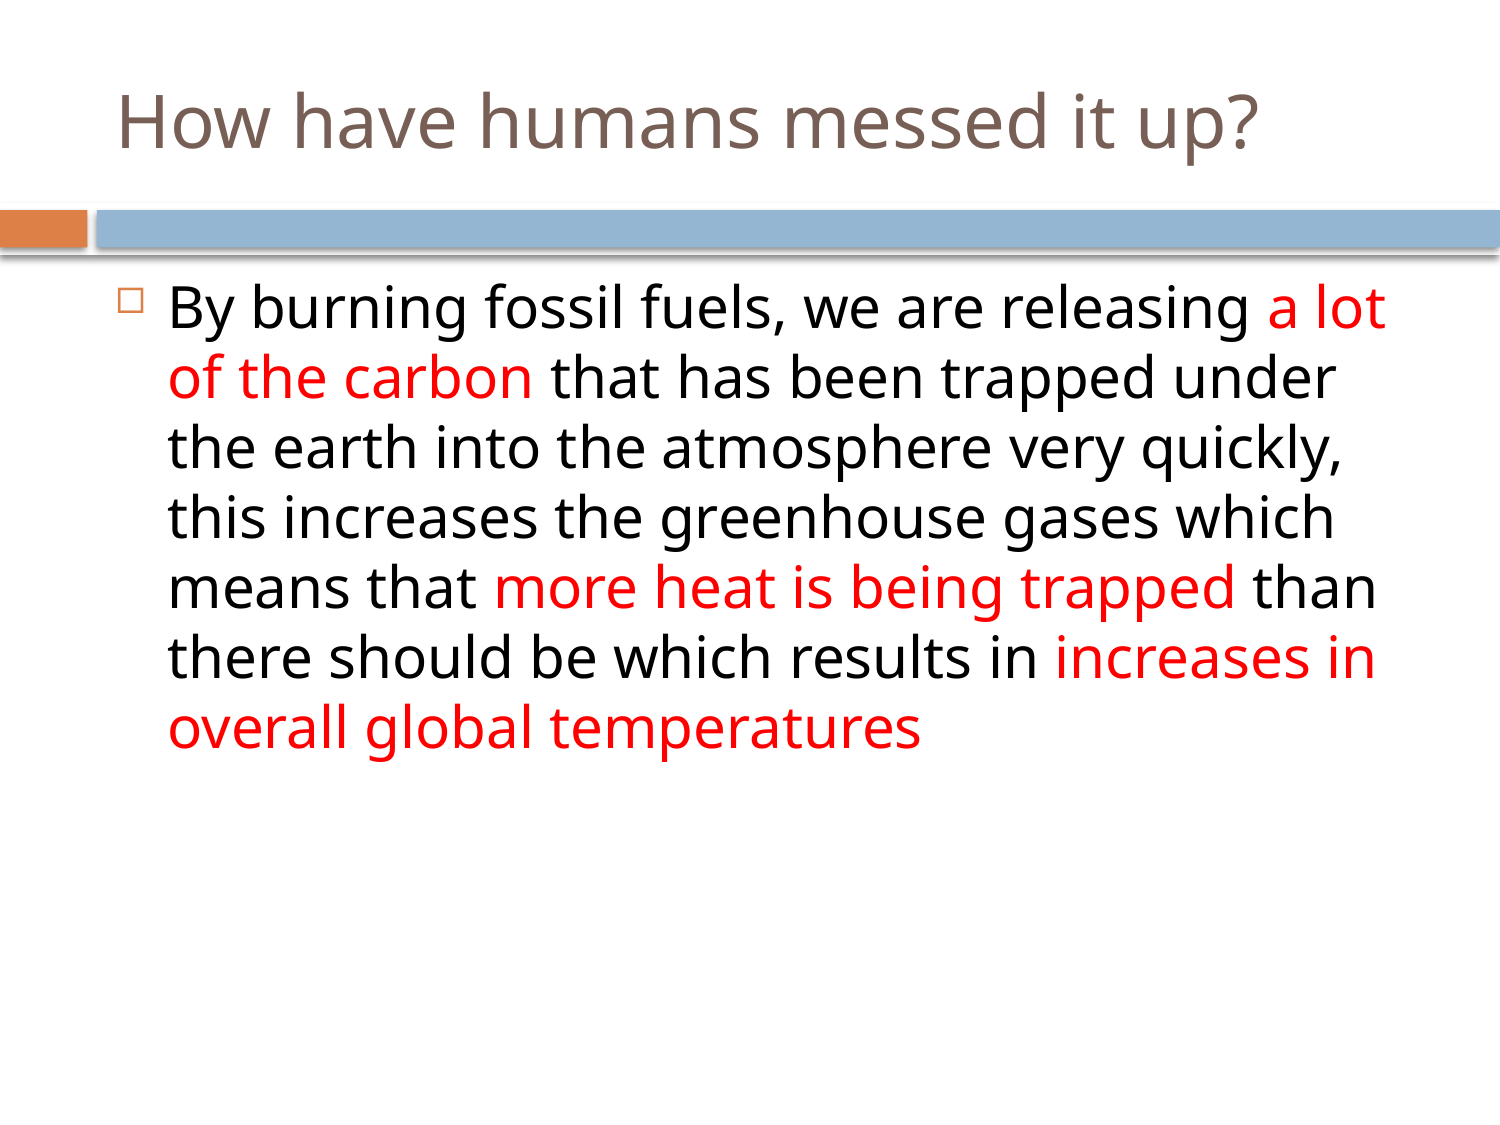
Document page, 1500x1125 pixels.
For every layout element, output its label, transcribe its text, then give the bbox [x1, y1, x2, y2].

list By burning fossil fuels, we are releasing a lot of the carbon that has been trapped under the earth into the atmosphere very quickly, this increases the greenhouse gases which means that more heat is being trapped than there should be which results in increases in overall global temperatures [100, 262, 1438, 1000]
title How have humans messed it up? [100, 37, 1438, 200]
